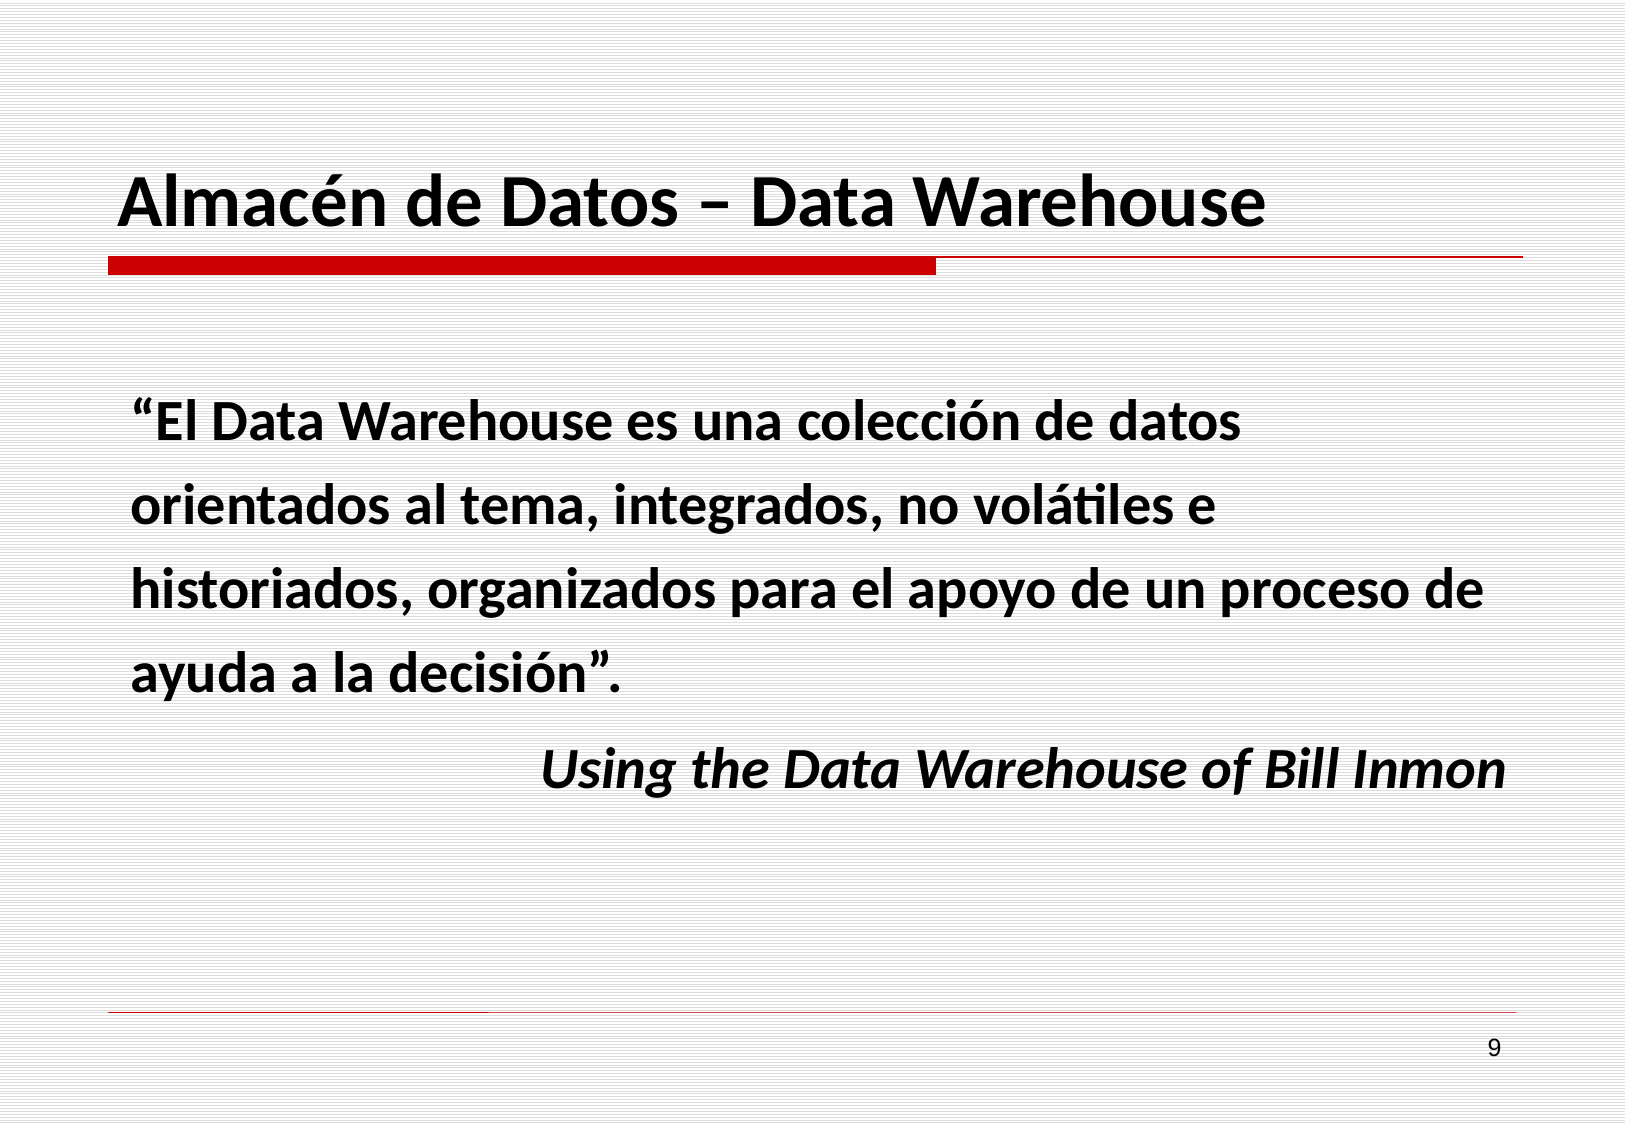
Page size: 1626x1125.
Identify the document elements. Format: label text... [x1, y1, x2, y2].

list “El Data Warehouse es una colección de datos orientados al tema, integrados, no volátiles e historiados, organizados para el apoyo de un proceso de ayuda a la decisión”. Using the Data Warehouse of Bill Inmon [115, 278, 1523, 988]
title Almacén de Datos – Data Warehouse [101, 49, 1525, 250]
slide_number 9 [1164, 1024, 1517, 1103]
